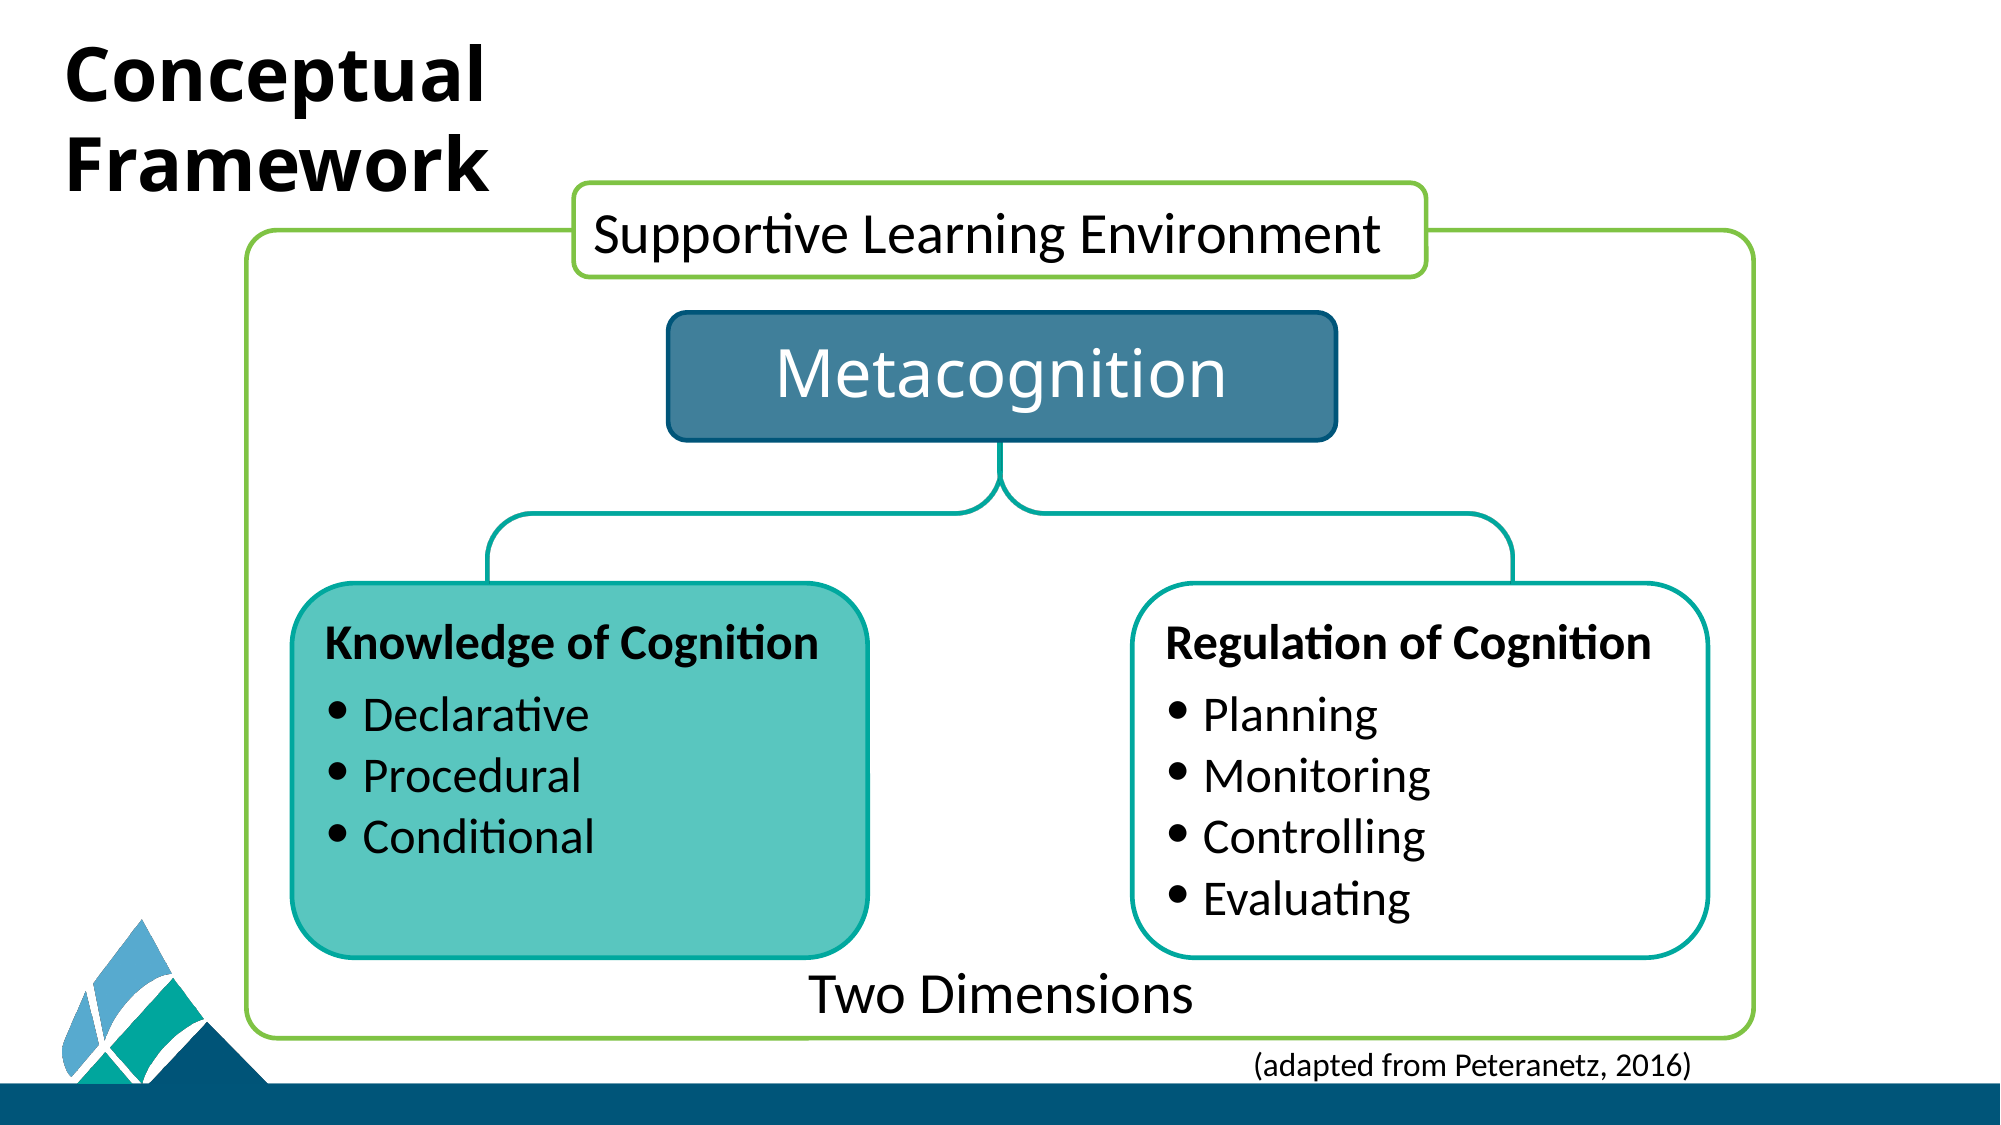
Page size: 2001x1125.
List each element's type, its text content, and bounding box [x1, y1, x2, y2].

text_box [291, 312, 1708, 958]
text_box Two Dimensions [761, 958, 1243, 1033]
title Conceptual Framework [63, 30, 881, 203]
text_box (adapted from Peteranetz, 2016) [789, 1036, 1708, 1091]
text_box Supportive Learning Environment [572, 181, 1428, 279]
picture [62, 919, 268, 1083]
text_box [245, 229, 1755, 1040]
